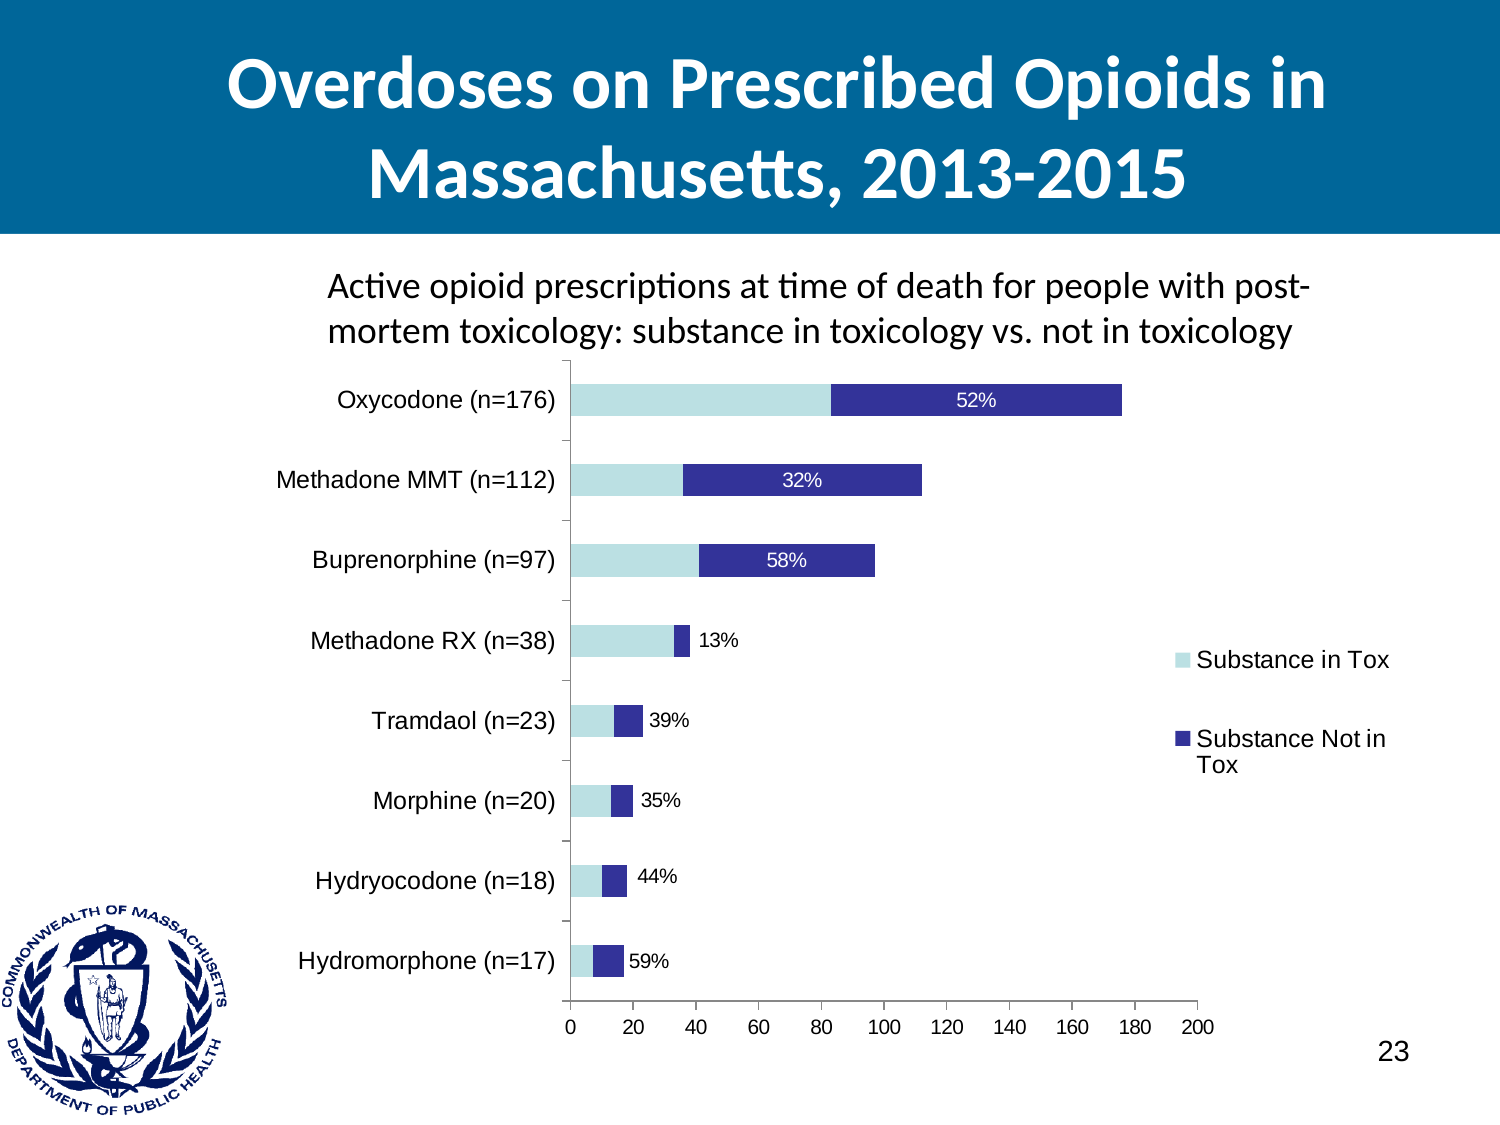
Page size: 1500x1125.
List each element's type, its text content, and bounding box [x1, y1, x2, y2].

text_box Active opioid prescriptions at time of death for people with post-mortem toxicology: substance in toxicology vs. not in toxicology [312, 254, 1402, 331]
title Overdoses on Prescribed Opioids in Massachusetts, 2013-2015 [103, 32, 1454, 215]
chart [66, 332, 1426, 1103]
picture [0, 901, 242, 1120]
